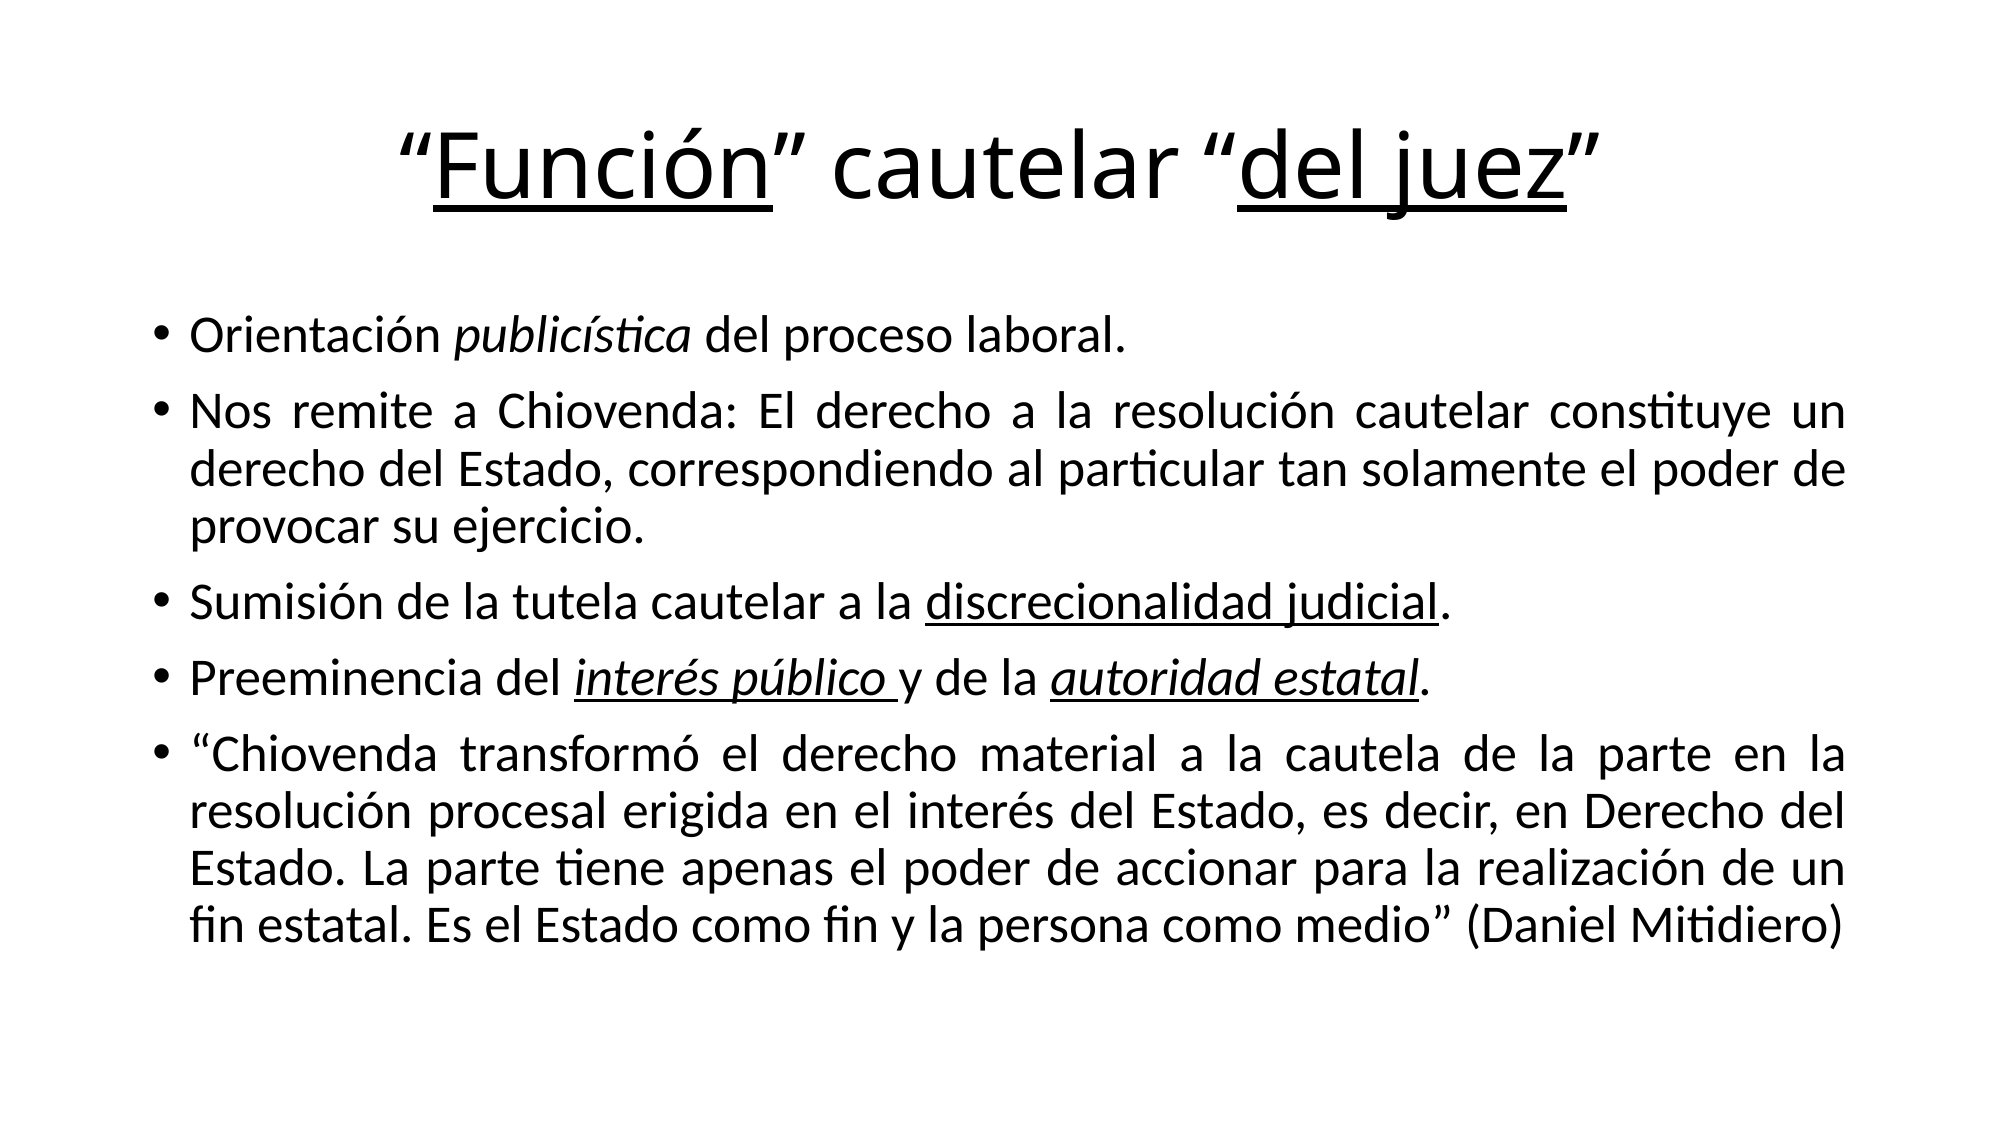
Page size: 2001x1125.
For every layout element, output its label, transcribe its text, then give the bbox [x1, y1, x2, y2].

title “Función” cautelar “del juez” [137, 59, 1863, 278]
list Orientación publicística del proceso laboral. Nos remite a Chiovenda: El derecho a la resolución cautelar constituye un derecho del Estado, correspondiendo al particular tan solamente el poder de provocar su ejercicio. Sumisión de la tutela cautelar a la discrecionalidad judicial. Preeminencia del interés público y de la autoridad estatal. “Chiovenda transformó el derecho material a la cautela de la parte en la resolución procesal erigida en el interés del Estado, es decir, en Derecho del Estado. La parte tiene apenas el poder de accionar para la realización de un fin estatal. Es el Estado como fin y la persona como medio” (Daniel Mitidiero) [137, 299, 1863, 1014]
